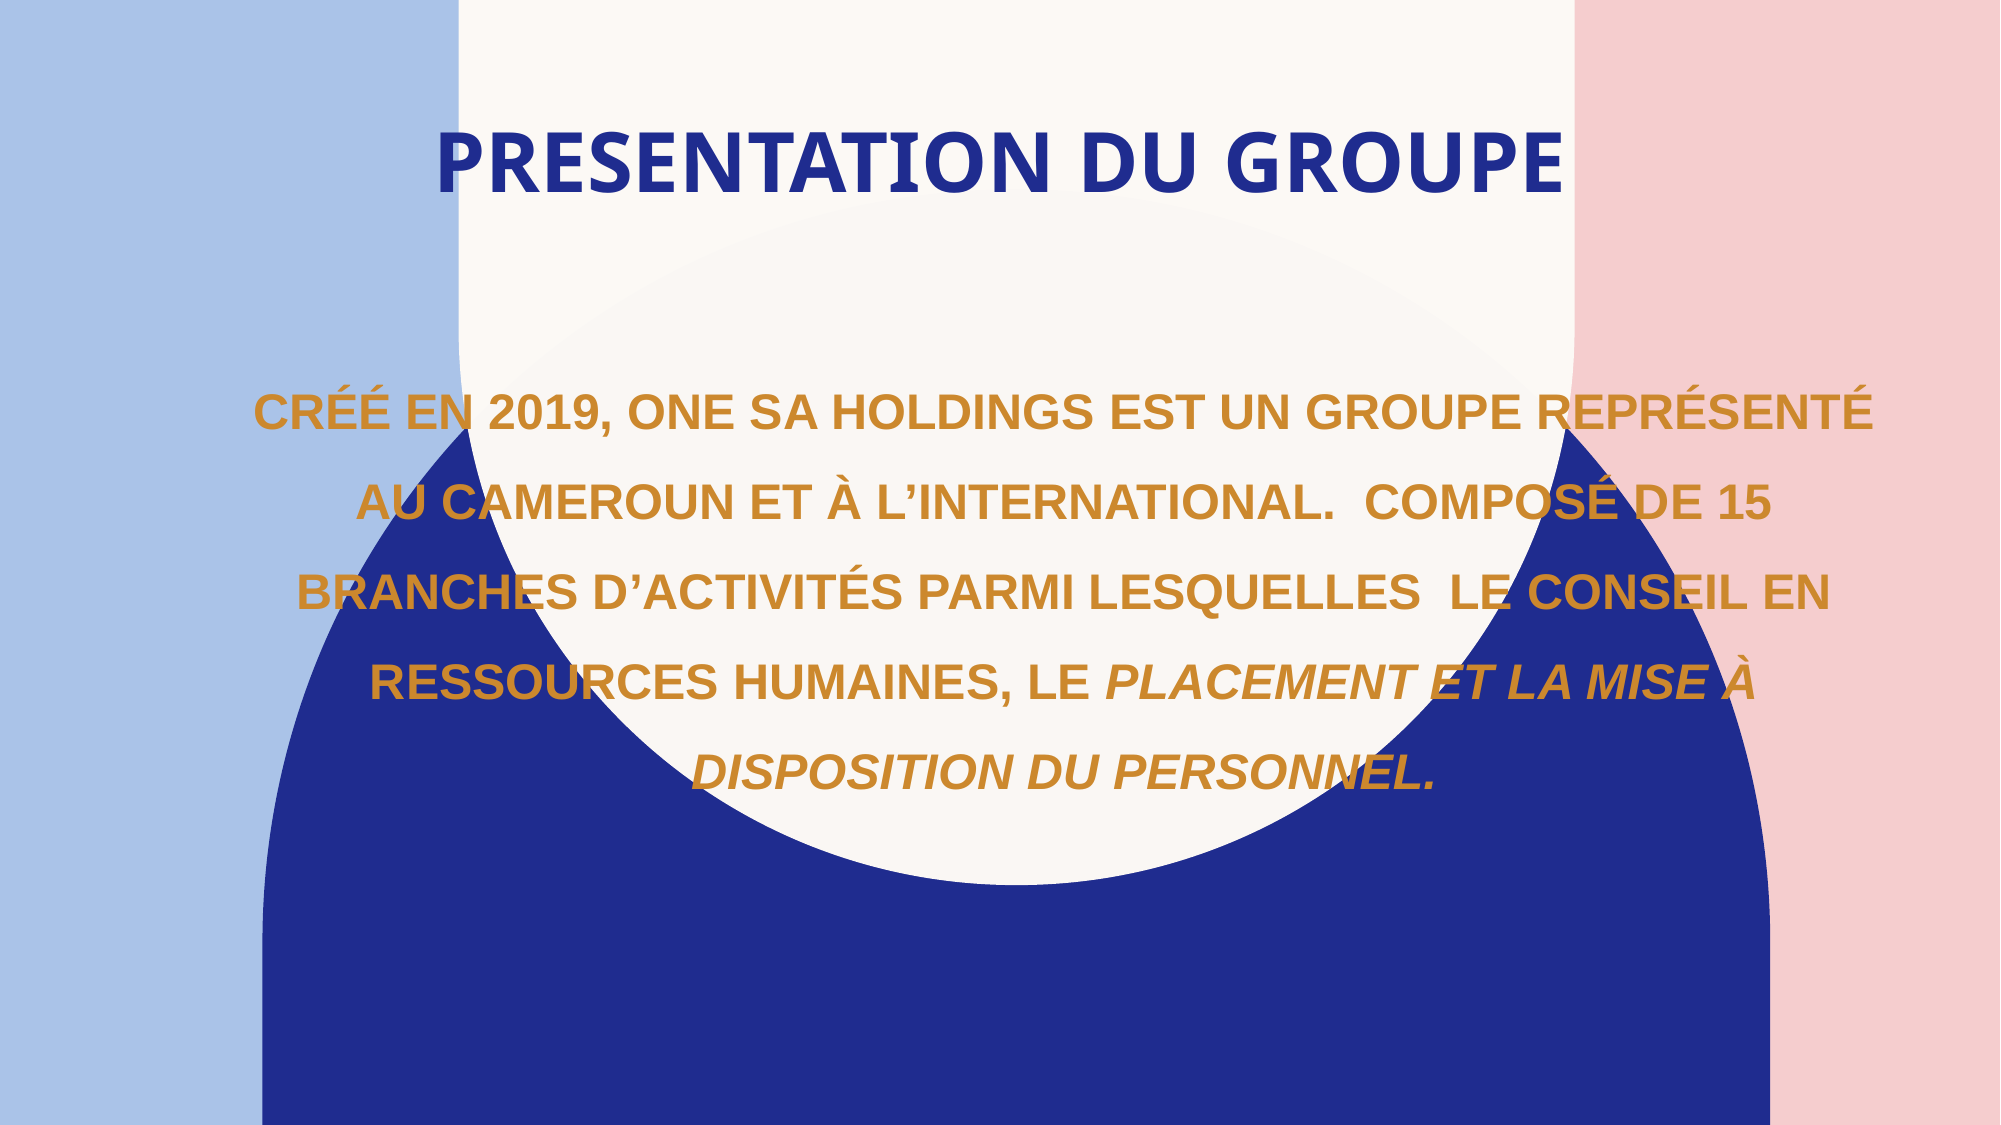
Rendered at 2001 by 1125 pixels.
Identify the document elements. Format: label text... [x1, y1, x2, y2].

title Créé en 2019, ONE SA HOLDINGS est un groupe représenté au Cameroun et à l’international. Composé de 15 branches d’activités parmi lesquelles le conseil en Ressources Humaines, le placement et la mise à disposition du personnel. [231, 349, 1897, 856]
subtitle PRESENTATION DU GROUPE [372, 41, 1628, 231]
